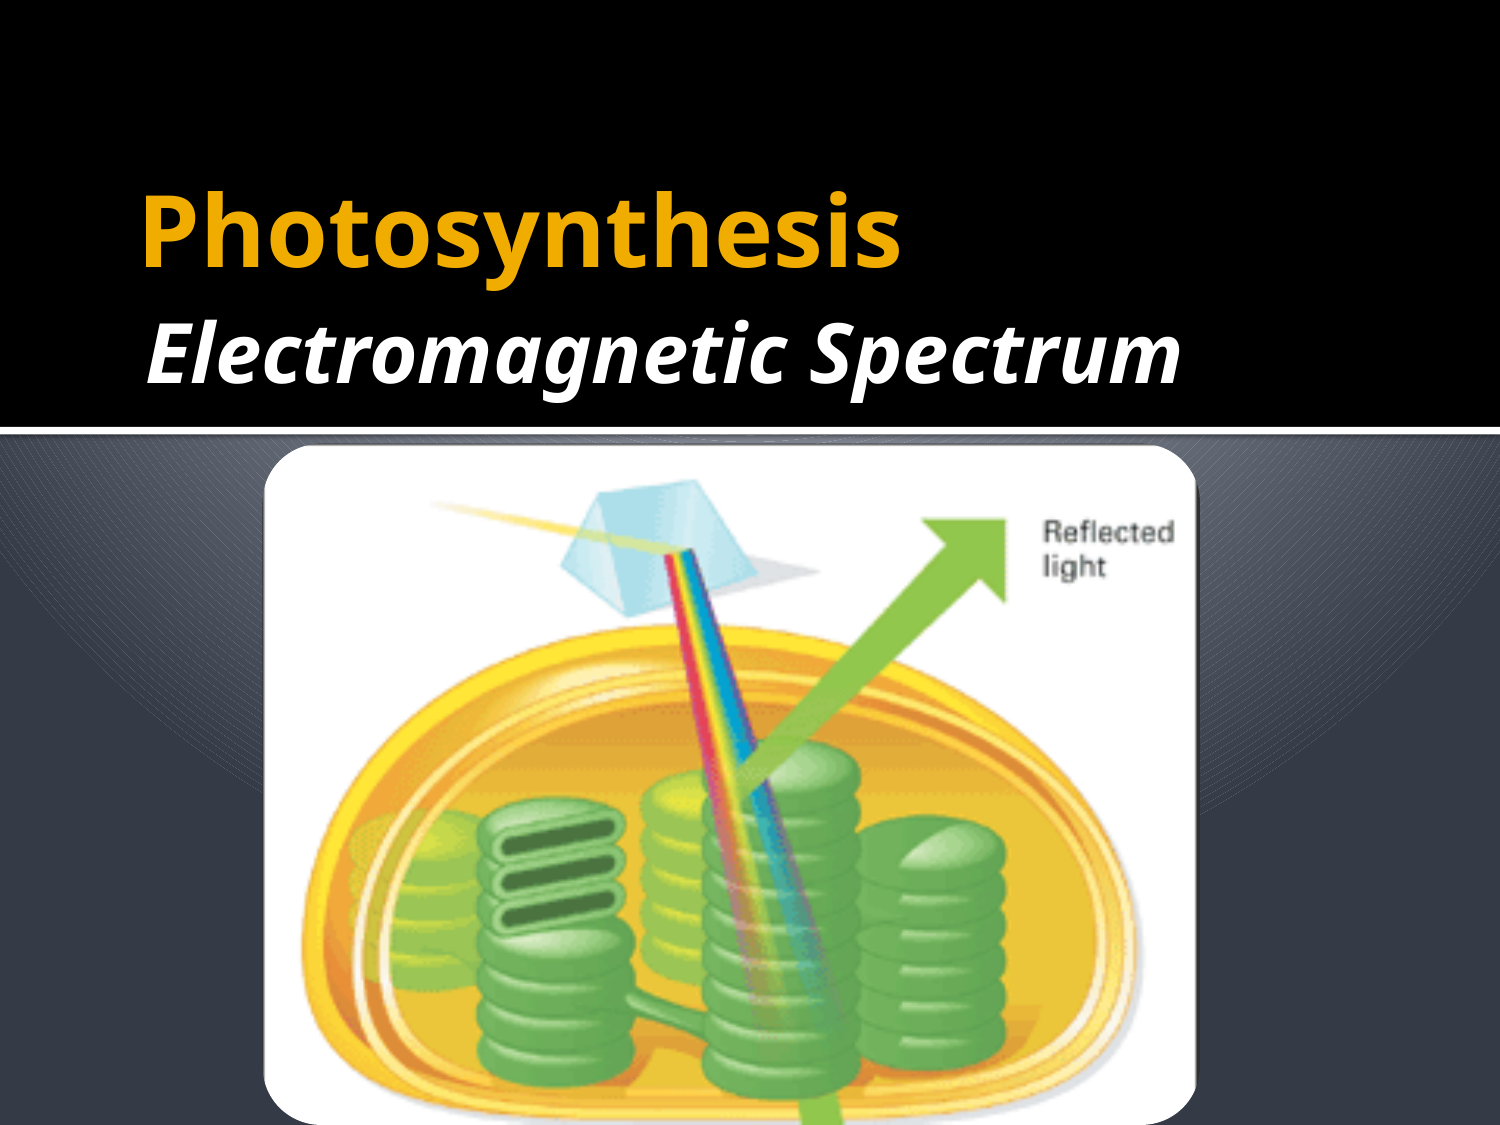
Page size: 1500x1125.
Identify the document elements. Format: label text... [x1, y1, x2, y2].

title Photosynthesis [123, 19, 1438, 288]
picture [262, 443, 1200, 1125]
list Electromagnetic Spectrum [121, 299, 1438, 413]
